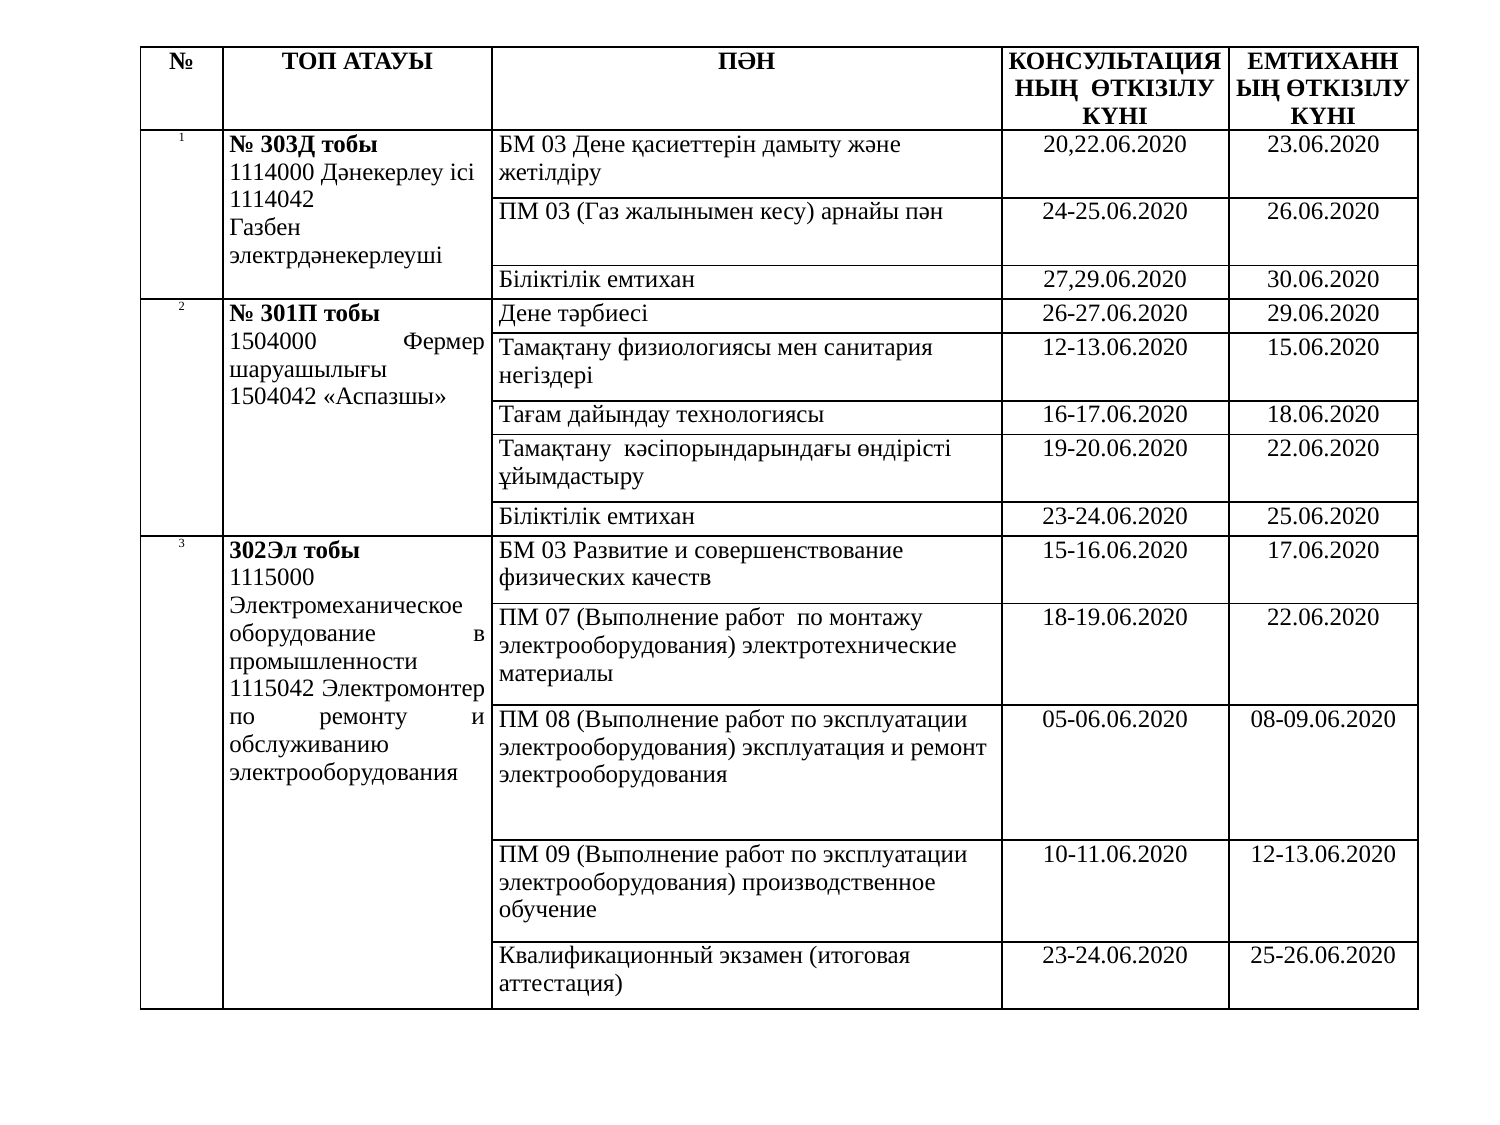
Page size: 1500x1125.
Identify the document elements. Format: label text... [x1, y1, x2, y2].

table_cell 18-19.06.2020 [1003, 604, 1228, 704]
table_cell ПМ 03 (Газ жалынымен кесу) арнайы пән [493, 199, 1001, 265]
table_cell Тамақтану кәсіпорындарындағы өндірісті ұйымдастыру [493, 435, 1001, 501]
table_cell 25-26.06.2020 [1230, 943, 1417, 1008]
table_header ЕМТИХАННЫҢ ӨТКІЗІЛУ КҮНІ [1230, 48, 1417, 129]
table_cell 12-13.06.2020 [1230, 841, 1417, 941]
table_cell БМ 03 Дене қасиеттерін дамыту және жетілдіру [493, 131, 1001, 197]
table_cell 12-13.06.2020 [1003, 334, 1228, 400]
table_cell 23-24.06.2020 [1003, 503, 1228, 535]
table_cell 22.06.2020 [1230, 604, 1417, 704]
table_cell 24-25.06.2020 [1003, 199, 1228, 265]
table_cell 2 [141, 300, 222, 535]
table_cell 15-16.06.2020 [1003, 537, 1228, 603]
table_cell 26.06.2020 [1230, 199, 1417, 265]
table_header КОНСУЛЬТАЦИЯНЫҢ ӨТКІЗІЛУ КҮНІ [1003, 48, 1228, 129]
table_cell Біліктілік емтихан [493, 266, 1001, 298]
table_cell 30.06.2020 [1230, 266, 1417, 298]
table_cell ПМ 08 (Выполнение работ по эксплуатации электрооборудования) эксплуатация и ремонт электрооборудования [493, 706, 1001, 839]
table_cell 29.06.2020 [1230, 300, 1417, 332]
table_cell 15.06.2020 [1230, 334, 1417, 400]
table_cell 08-09.06.2020 [1230, 706, 1417, 839]
table_cell 25.06.2020 [1230, 503, 1417, 535]
table_header ПӘН [493, 48, 1001, 129]
table_cell 1 [141, 131, 222, 298]
table_cell 17.06.2020 [1230, 537, 1417, 603]
table_cell 22.06.2020 [1230, 435, 1417, 501]
table_cell Квалификационный экзамен (итоговая аттестация) [493, 943, 1001, 1008]
table_cell 05-06.06.2020 [1003, 706, 1228, 839]
table_cell 3 [141, 537, 222, 1008]
table_cell Біліктілік емтихан [493, 503, 1001, 535]
table_cell ПМ 09 (Выполнение работ по эксплуатации электрооборудования) производственное обучение [493, 841, 1001, 941]
table_header ТОП АТАУЫ [224, 48, 491, 129]
table_cell 302Эл тобы 1115000 Электромеханическое оборудование в промышленности 1115042 Электромонтер по ремонту и обслуживанию электрооборудования [224, 537, 491, 1008]
table_cell 10-11.06.2020 [1003, 841, 1228, 941]
table_cell 16-17.06.2020 [1003, 402, 1228, 434]
table_cell Тағам дайындау технологиясы [493, 402, 1001, 434]
table_cell ПМ 07 (Выполнение работ по монтажу электрооборудования) электротехнические материалы [493, 604, 1001, 704]
table_header № [141, 48, 222, 129]
table_cell 19-20.06.2020 [1003, 435, 1228, 501]
table_cell 27,29.06.2020 [1003, 266, 1228, 298]
table_cell 23-24.06.2020 [1003, 943, 1228, 1008]
table_cell Тамақтану физиологиясы мен санитария негіздері [493, 334, 1001, 400]
table_cell № 303Д тобы 1114000 Дәнекерлеу ісі 1114042 Газбен электрдәнекерлеуші [224, 131, 491, 298]
table_cell БМ 03 Развитие и совершенствование физических качеств [493, 537, 1001, 603]
table_cell 26-27.06.2020 [1003, 300, 1228, 332]
table_cell № 301П тобы 1504000 Фермер шаруашылығы 1504042 «Аспазшы» [224, 300, 491, 535]
table_cell 20,22.06.2020 [1003, 131, 1228, 197]
table_cell Дене тәрбиесі [493, 300, 1001, 332]
table_cell 23.06.2020 [1230, 131, 1417, 197]
table_cell 18.06.2020 [1230, 402, 1417, 434]
